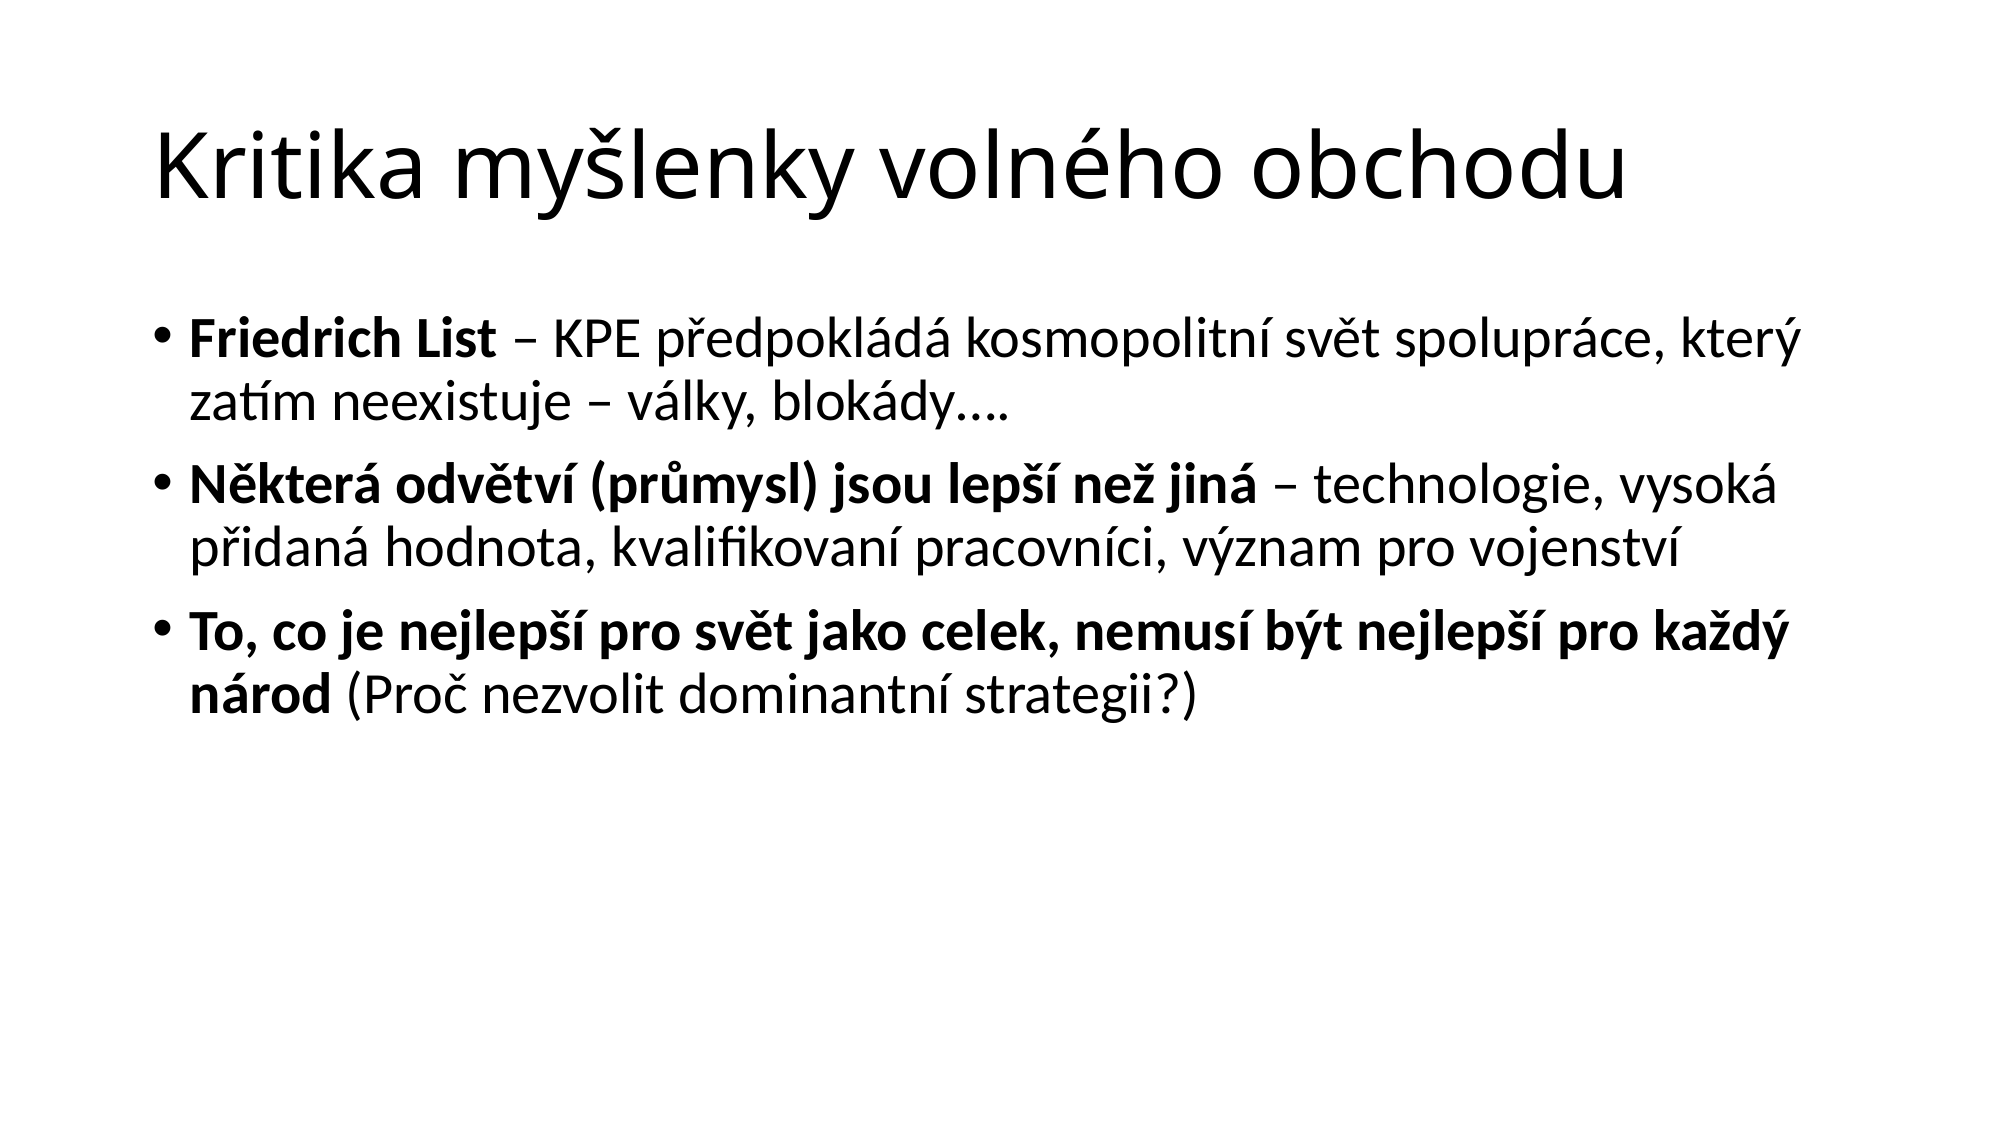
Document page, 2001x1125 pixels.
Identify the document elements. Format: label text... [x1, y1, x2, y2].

title Kritika myšlenky volného obchodu [137, 59, 1863, 278]
list Friedrich List – KPE předpokládá kosmopolitní svět spolupráce, který zatím neexistuje – války, blokády…. Některá odvětví (průmysl) jsou lepší než jiná – technologie, vysoká přidaná hodnota, kvalifikovaní pracovníci, význam pro vojenství To, co je nejlepší pro svět jako celek, nemusí být nejlepší pro každý národ (Proč nezvolit dominantní strategii?) [137, 299, 1863, 1014]
